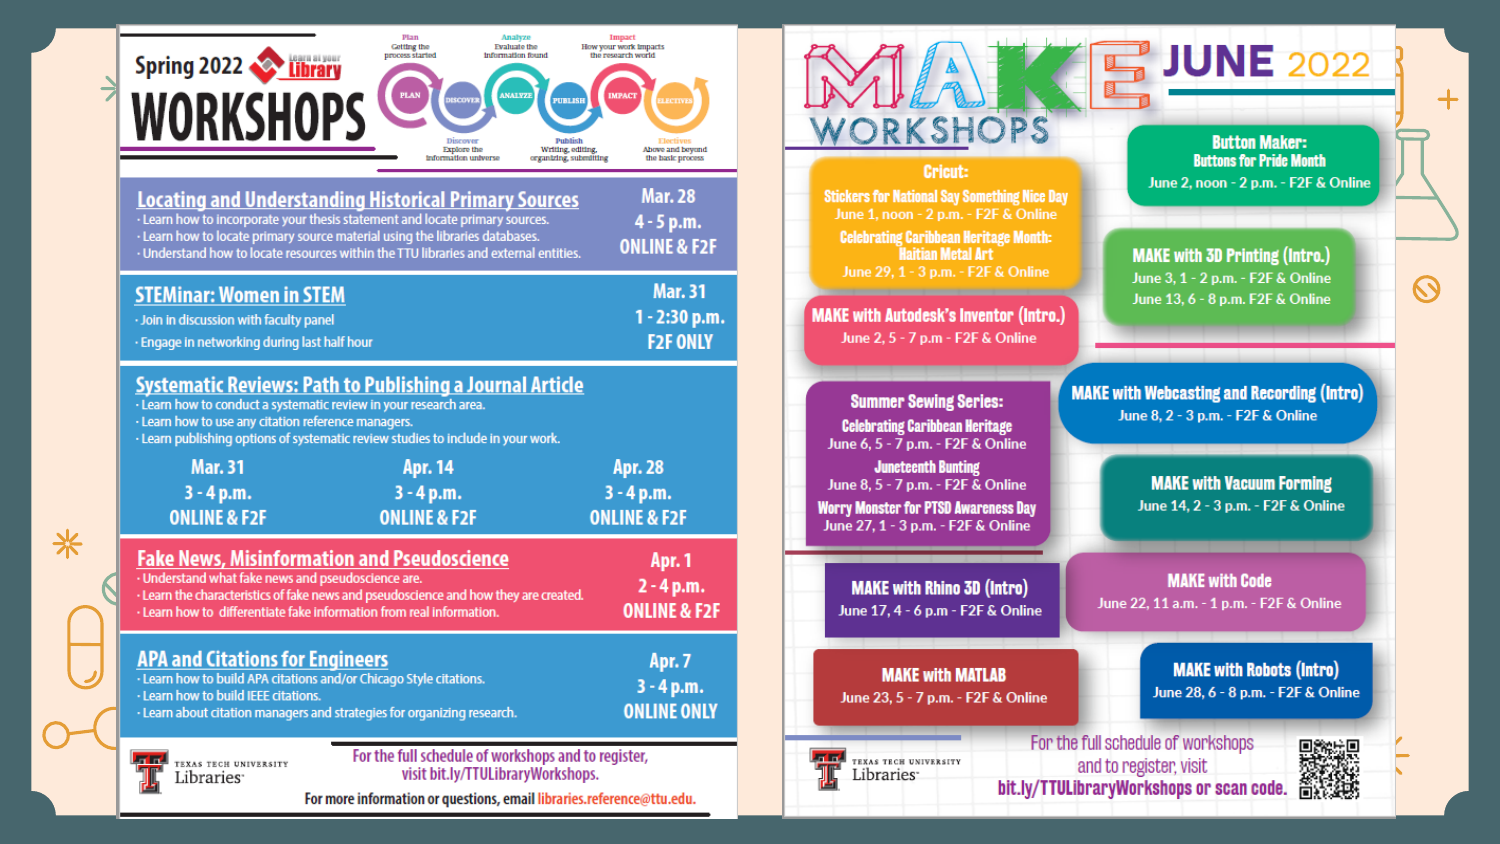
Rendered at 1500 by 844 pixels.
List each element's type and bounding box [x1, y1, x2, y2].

picture [782, 24, 1397, 819]
picture [116, 24, 738, 819]
